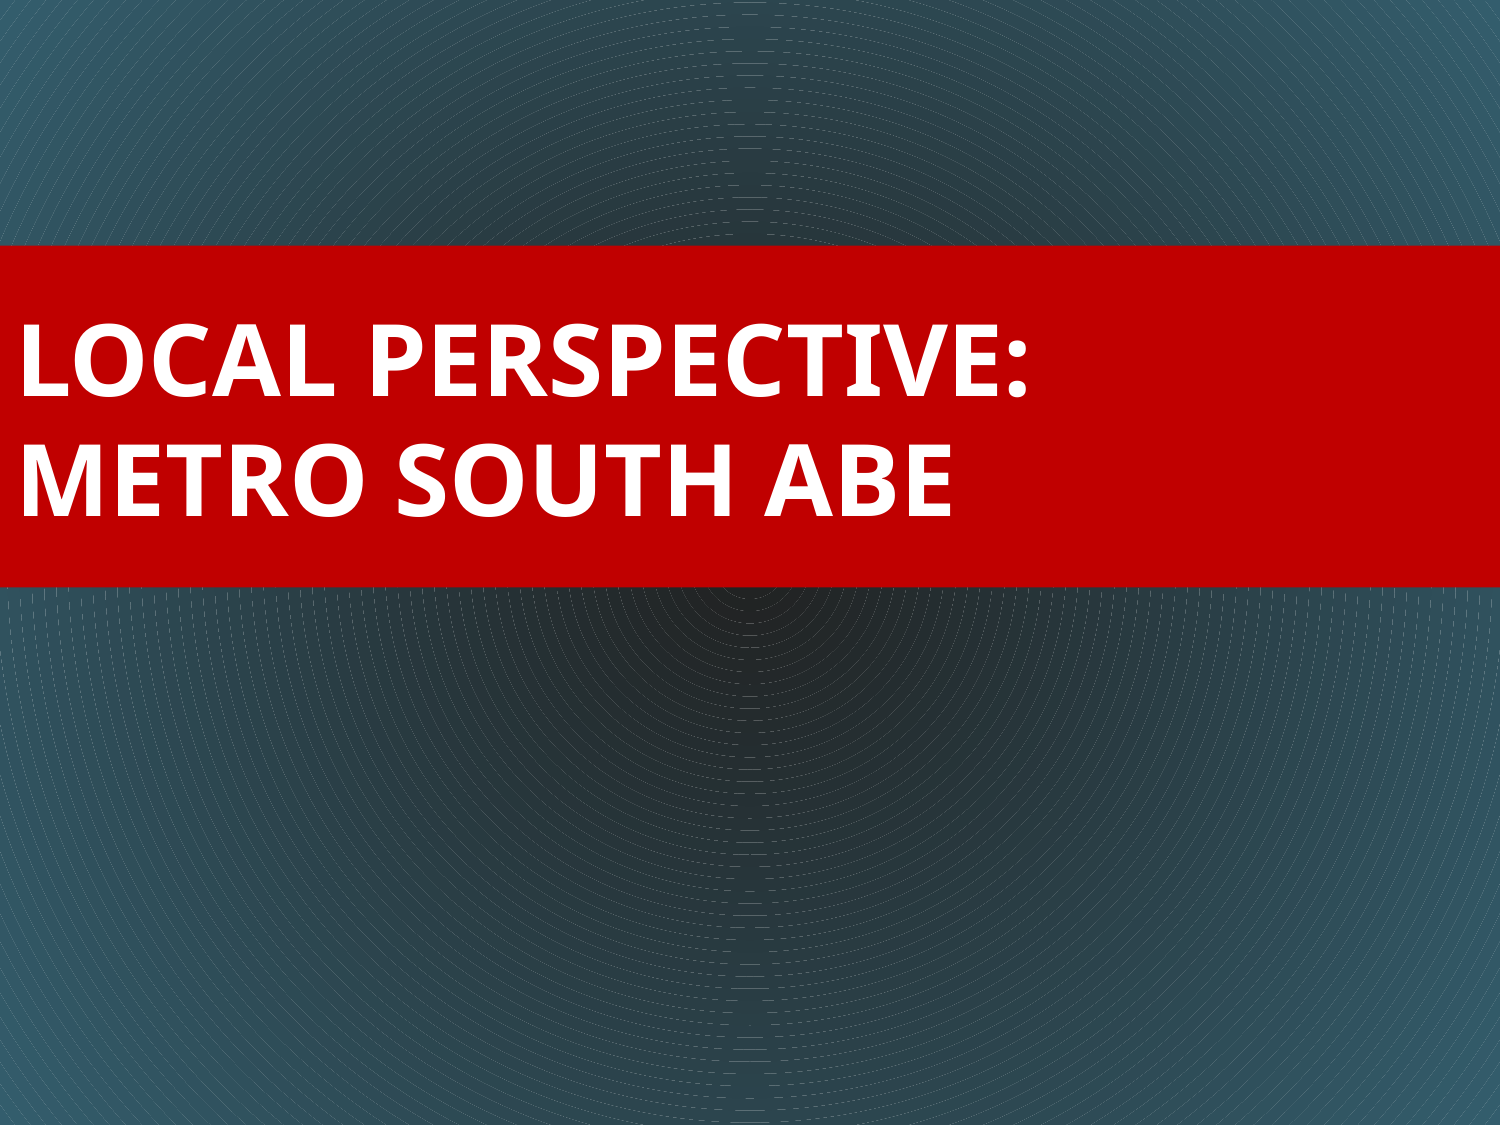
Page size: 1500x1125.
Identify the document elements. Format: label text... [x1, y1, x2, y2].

title Local Perspective: Metro South ABE [0, 245, 1500, 588]
